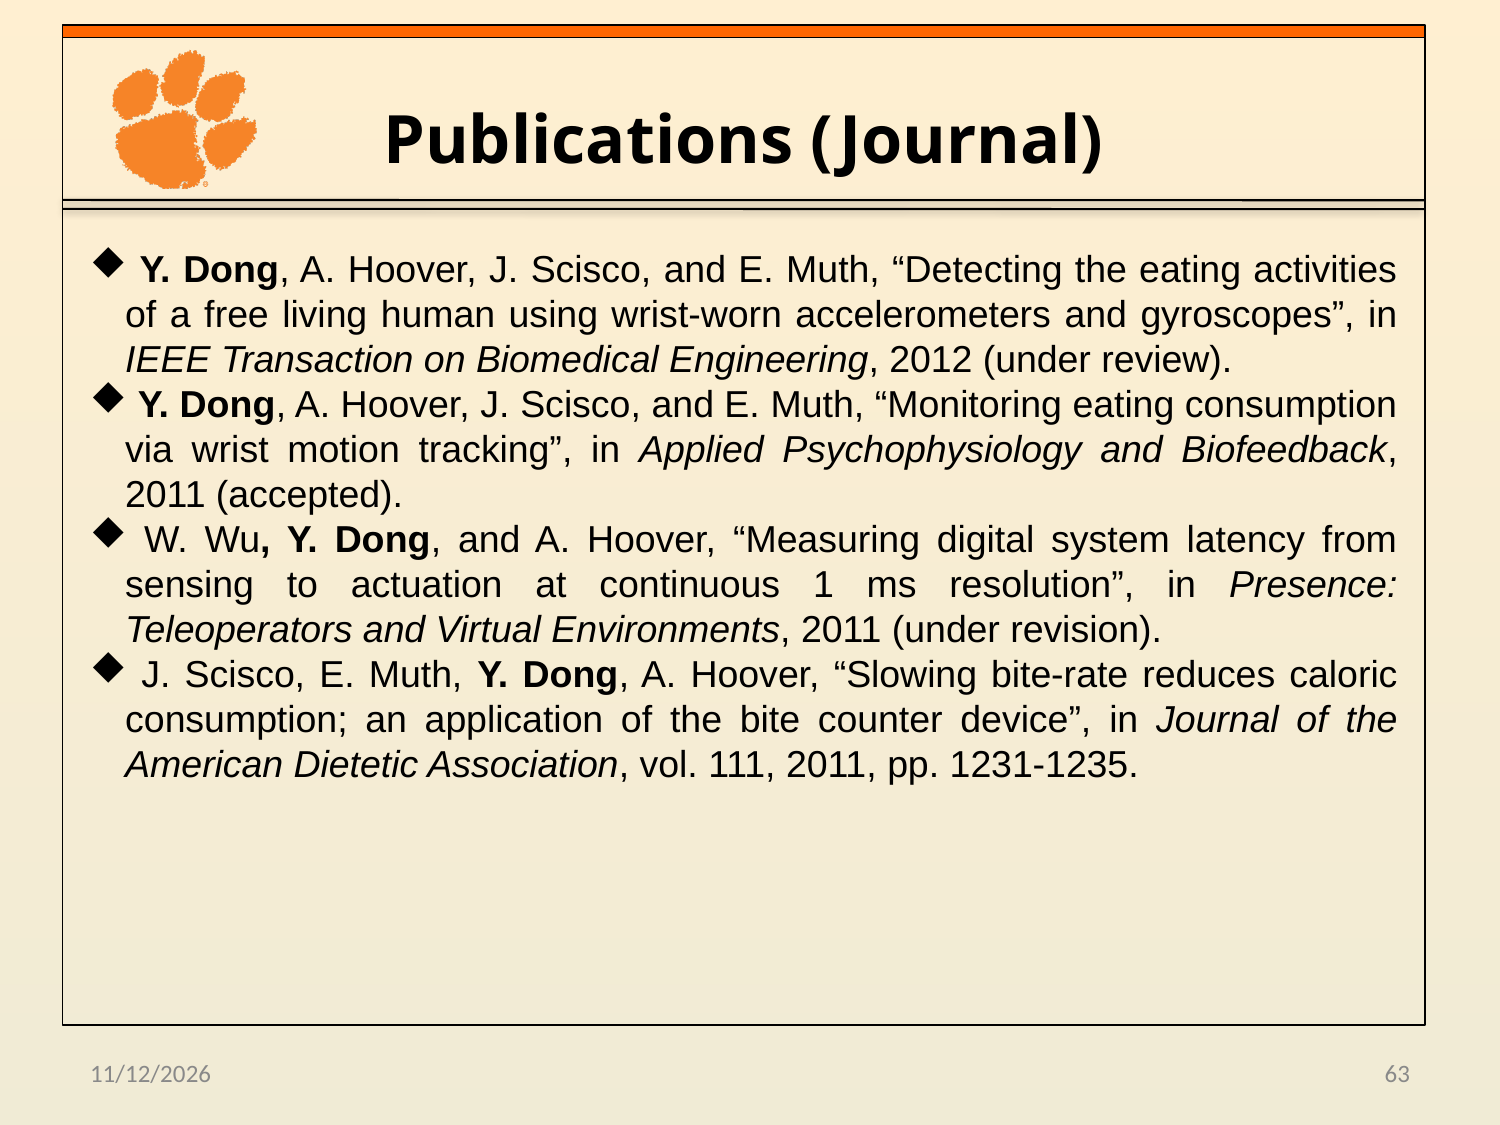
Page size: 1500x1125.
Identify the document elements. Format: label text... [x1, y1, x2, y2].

text_box [62, 217, 1425, 1025]
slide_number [75, 1042, 425, 1103]
slide_number 63 [1074, 1042, 1425, 1103]
text_box [62, 38, 1425, 198]
text_box [62, 24, 1425, 38]
text_box Y. Dong, A. Hoover, J. Scisco, and E. Muth, “Detecting the eating activities of a free living human using wrist-worn accelerometers and gyroscopes”, in IEEE Transaction on Biomedical Engineering, 2012 (under review). Y. Dong, A. Hoover, J. Scisco, and E. Muth, “Monitoring eating consumption via wrist motion tracking”, in Applied Psychophysiology and Biofeedback, 2011 (accepted). W. Wu, Y. Dong, and A. Hoover, “Measuring digital system latency from sensing to actuation at continuous 1 ms resolution”, in Presence: Teleoperators and Virtual Environments, 2011 (under revision). J. Scisco, E. Muth, Y. Dong, A. Hoover, “Slowing bite-rate reduces caloric consumption; an application of the bite counter device”, in Journal of the American Dietetic Association, vol. 111, 2011, pp. 1231-1235. [74, 237, 1413, 838]
picture [112, 49, 258, 189]
